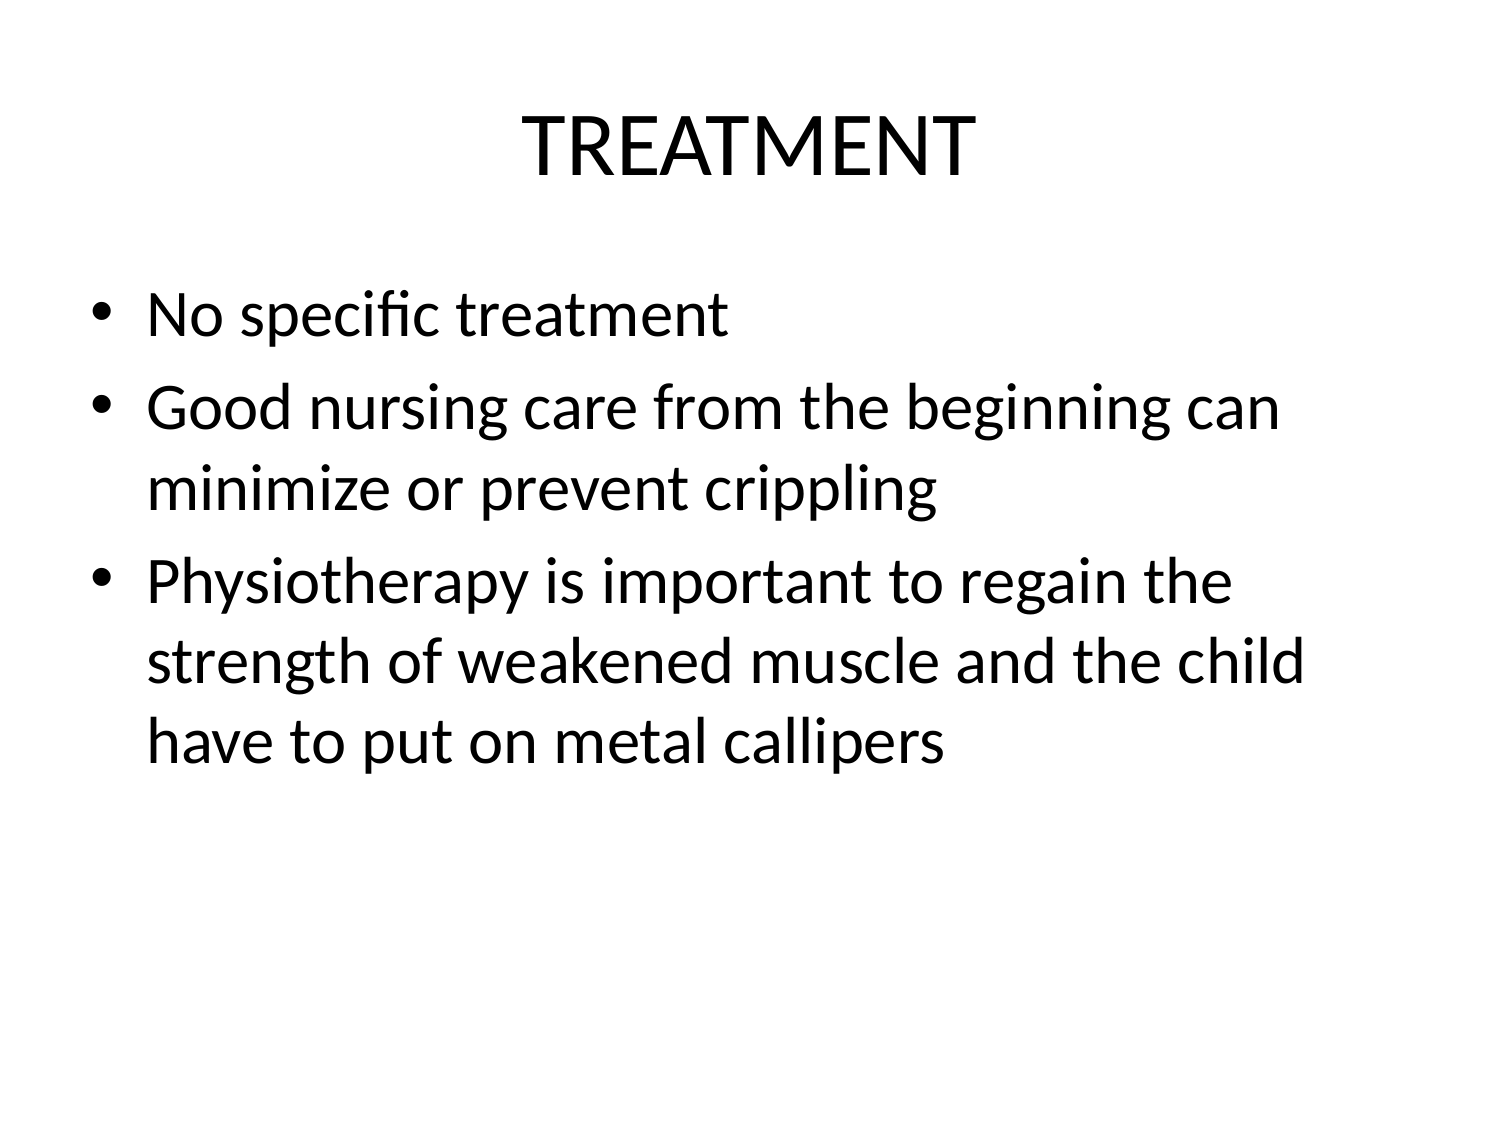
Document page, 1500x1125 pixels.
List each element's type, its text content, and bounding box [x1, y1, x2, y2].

list No specific treatment Good nursing care from the beginning can minimize or prevent crippling Physiotherapy is important to regain the strength of weakened muscle and the child have to put on metal callipers [75, 262, 1425, 1005]
title TREATMENT [75, 45, 1425, 233]
